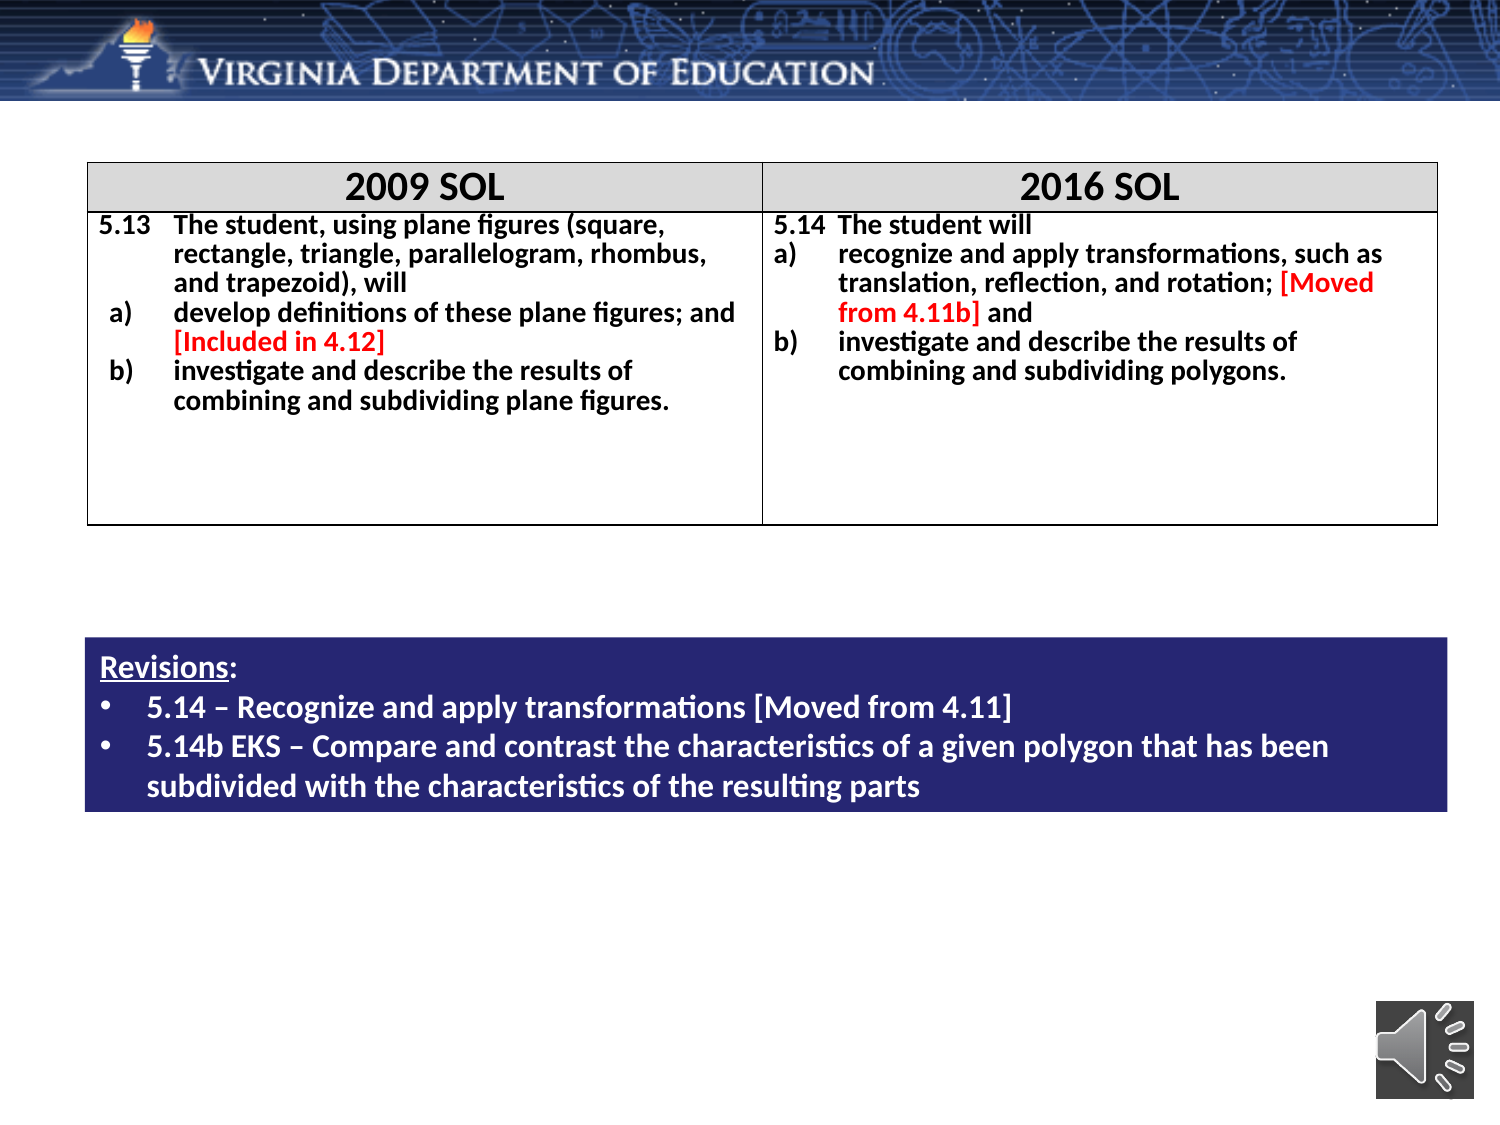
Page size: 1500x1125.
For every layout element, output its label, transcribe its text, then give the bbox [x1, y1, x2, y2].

picture [0, 0, 1500, 101]
text_box Revisions: 5.14 – Recognize and apply transformations [Moved from 4.11] 5.14b EKS – Compare and contrast the characteristics of a given polygon that has been subdivided with the characteristics of the resulting parts [84, 637, 1448, 812]
table_cell 5.14 The student will a) recognize and apply transformations, such as translation, reflection, and rotation; [Moved from 4.11b] and investigate and describe the results of combining and subdividing polygons. [763, 213, 1437, 524]
table_header 2009 SOL [88, 163, 762, 211]
picture [1374, 999, 1476, 1101]
table_header 2016 SOL [763, 163, 1437, 211]
slide_number 29 [1124, 1062, 1476, 1125]
table_cell 5.13 The student, using plane figures (square, rectangle, triangle, parallelogram, rhombus, and trapezoid), will a) develop definitions of these plane figures; and [Included in 4.12] b) investigate and describe the results of combining and subdividing plane figures. [88, 213, 762, 524]
